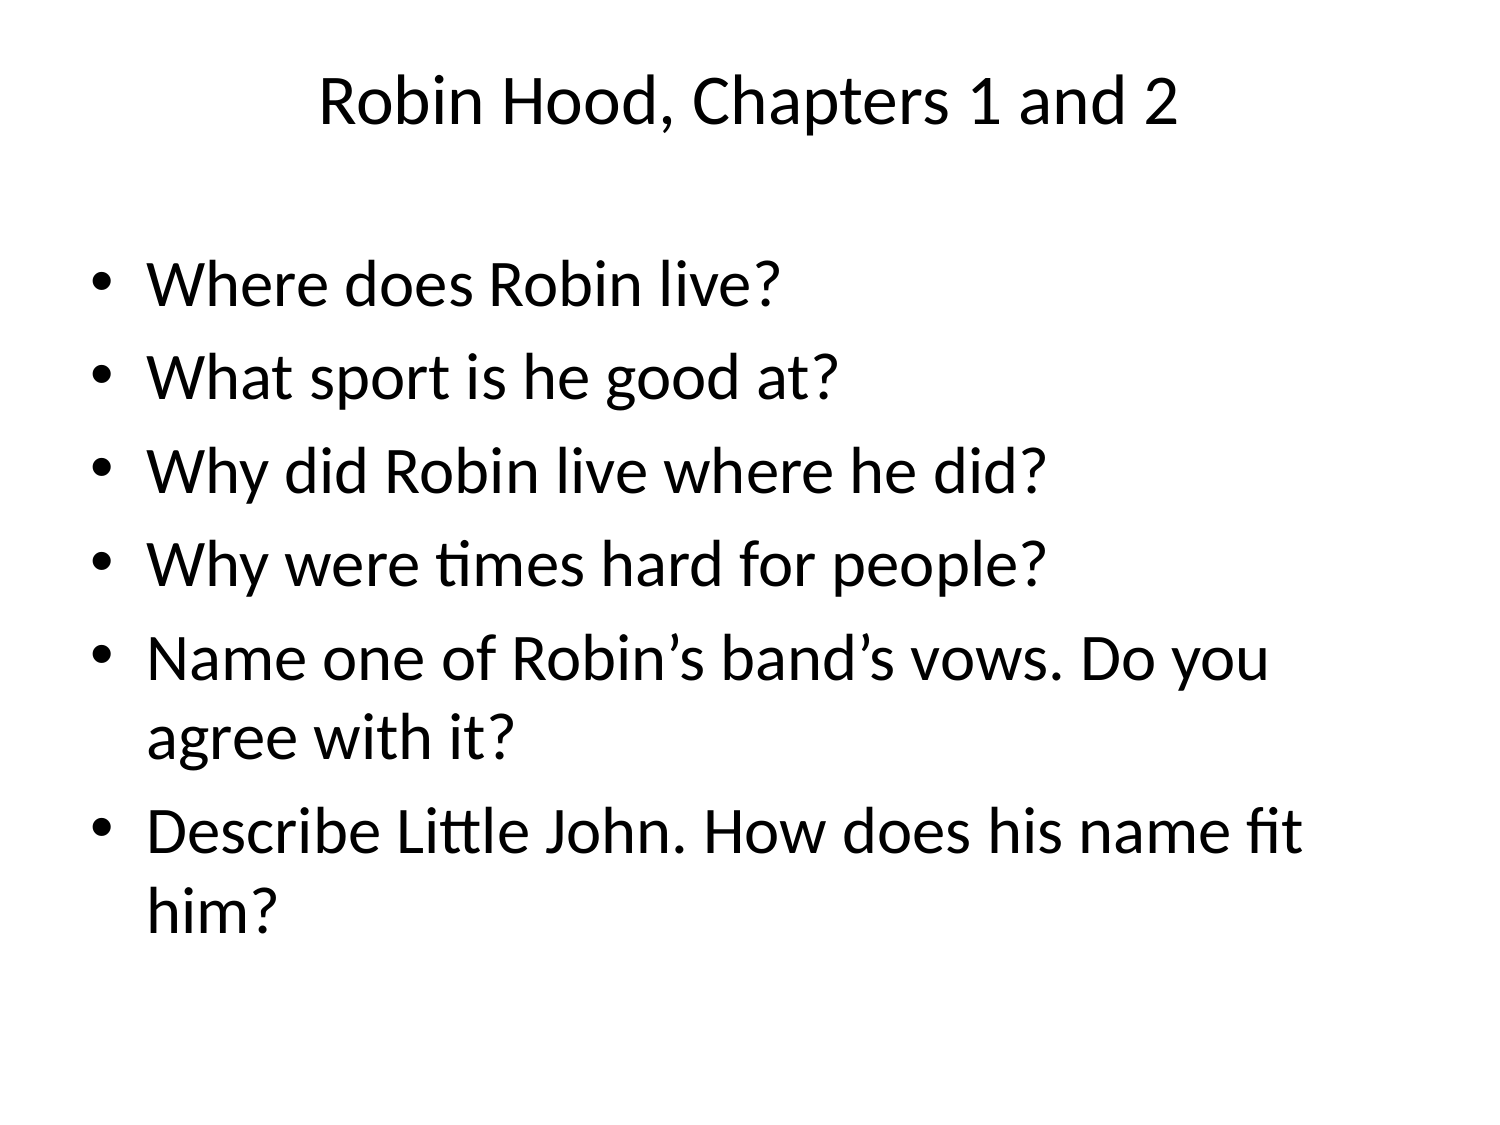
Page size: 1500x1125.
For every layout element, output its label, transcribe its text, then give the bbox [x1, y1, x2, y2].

list Where does Robin live? What sport is he good at? Why did Robin live where he did? Why were times hard for people? Name one of Robin’s band’s vows. Do you agree with it? Describe Little John. How does his name fit him? [75, 232, 1425, 1125]
title Robin Hood, Chapters 1 and 2 [75, 45, 1425, 232]
